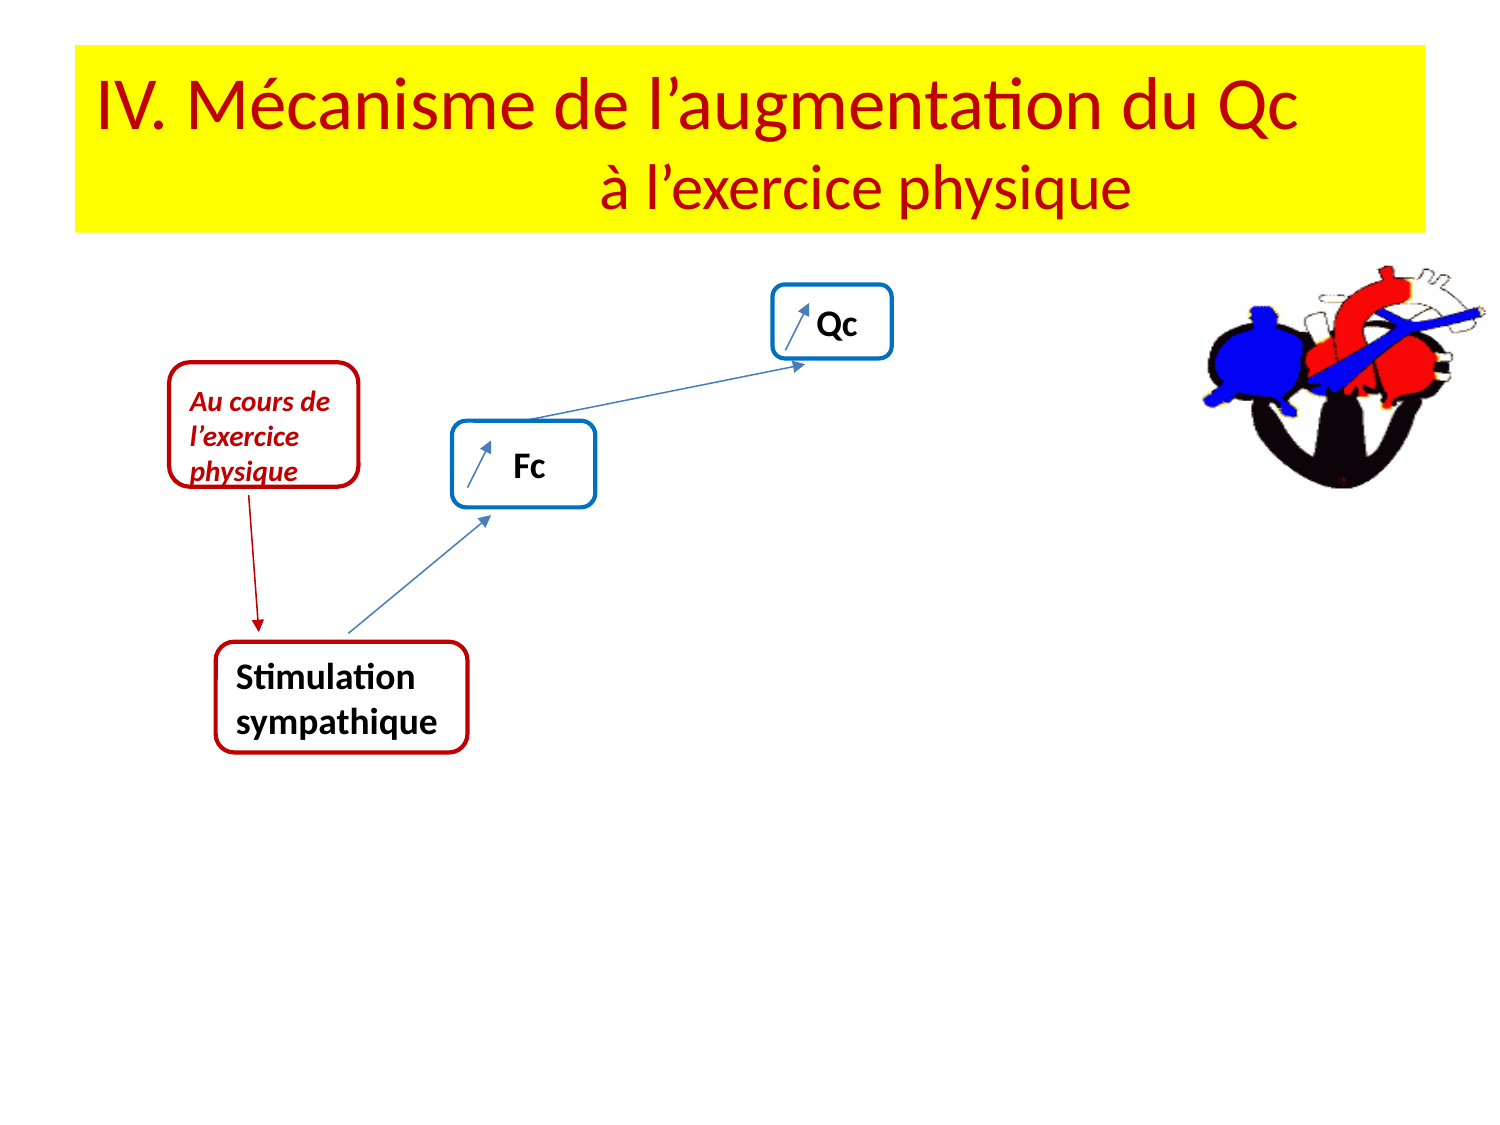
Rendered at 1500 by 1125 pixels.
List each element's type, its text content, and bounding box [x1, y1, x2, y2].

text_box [785, 302, 810, 351]
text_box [348, 514, 492, 634]
picture [1163, 243, 1495, 549]
title IV. Mécanisme de l’augmentation du Qc à l’exercice physique [75, 45, 1425, 233]
text_box Fc [449, 418, 598, 510]
text_box Au cours de l’exercice physique [166, 360, 361, 489]
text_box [523, 363, 806, 421]
text_box Qc [770, 282, 894, 361]
text_box Stimulation sympathique [213, 639, 470, 755]
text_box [467, 440, 492, 488]
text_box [248, 494, 259, 633]
